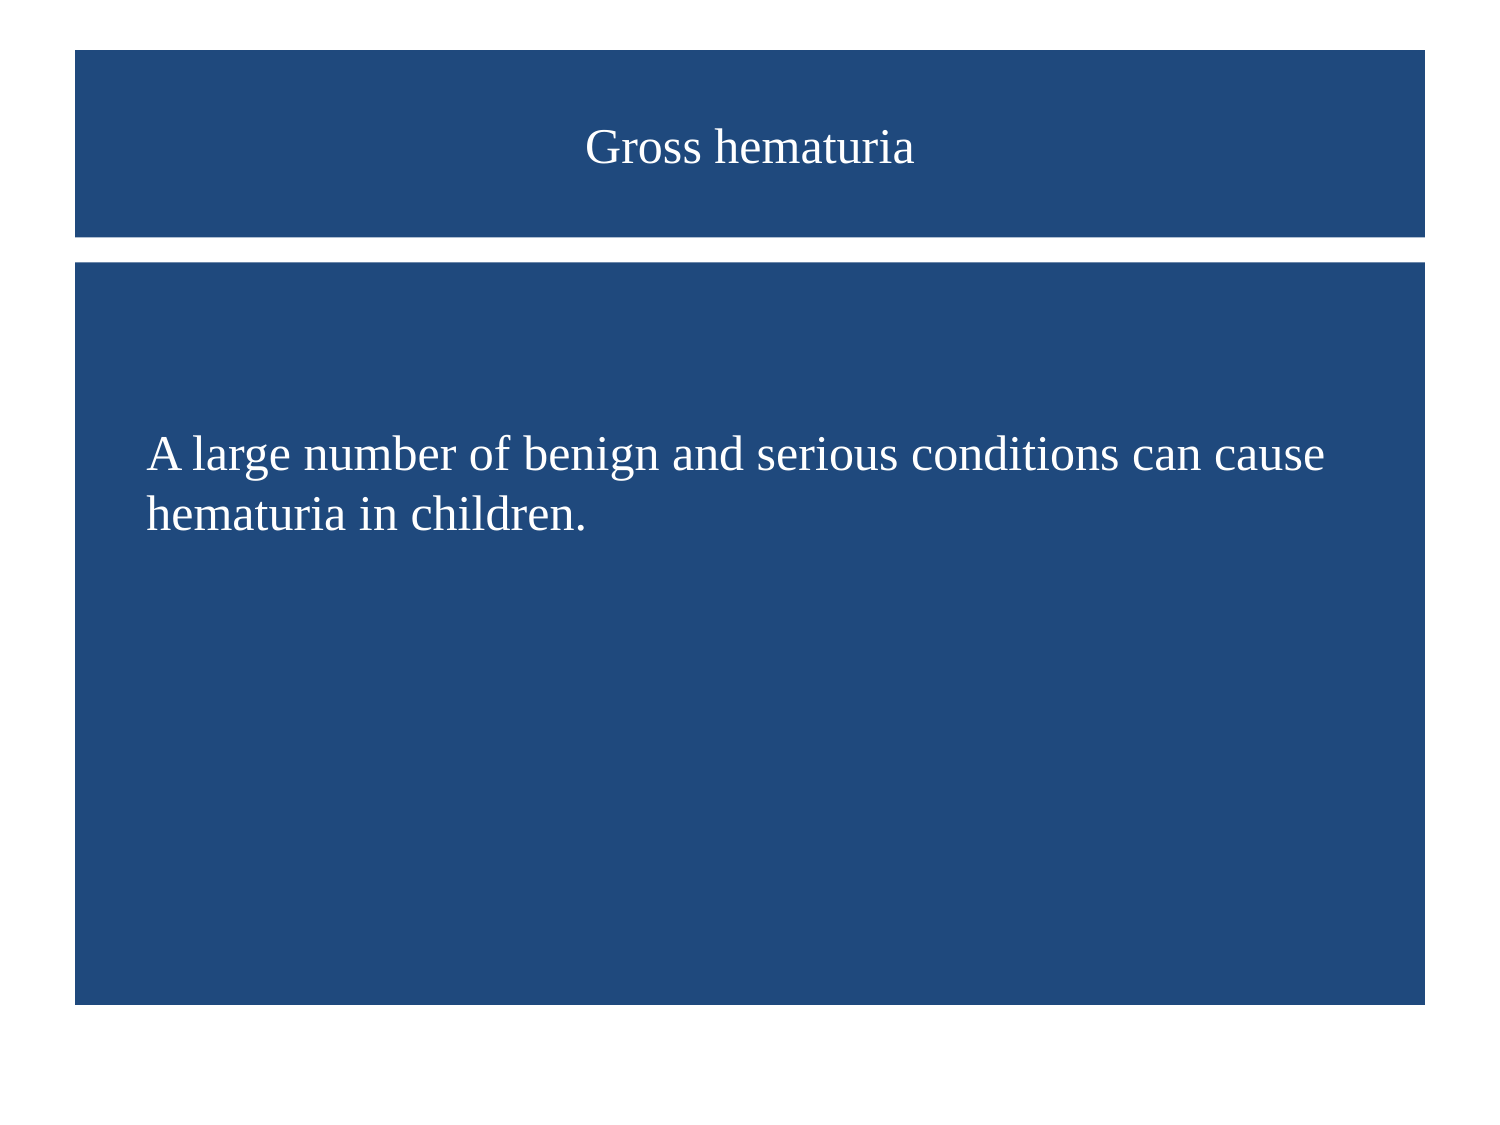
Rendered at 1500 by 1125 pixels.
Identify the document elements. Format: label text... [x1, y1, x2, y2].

title Gross hematuria [74, 49, 1426, 238]
list A large number of benign and serious conditions can cause hematuria in children. [74, 262, 1426, 1006]
